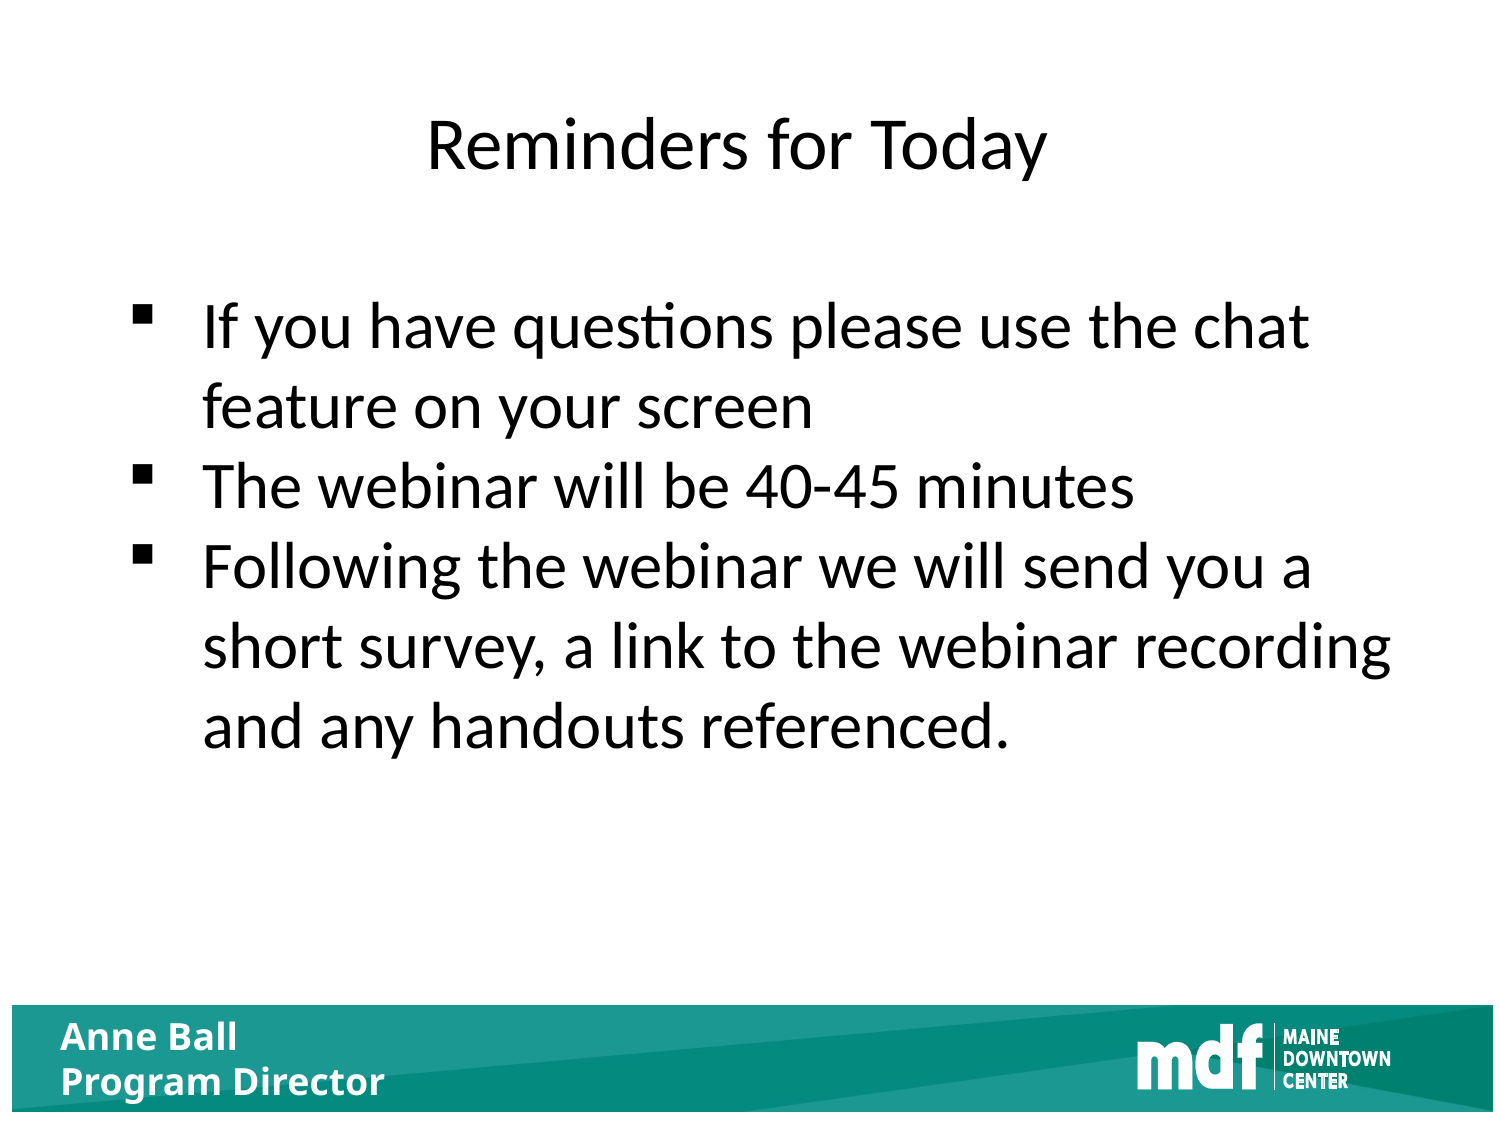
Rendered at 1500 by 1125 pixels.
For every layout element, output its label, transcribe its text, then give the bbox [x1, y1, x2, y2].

text_box If you have questions please use the chat feature on your screen The webinar will be 40-45 minutes Following the webinar we will send you a short survey, a link to the webinar recording and any handouts referenced. [112, 274, 1475, 770]
picture [12, 1005, 1493, 1118]
text_box Reminders for Today [237, 87, 1238, 193]
